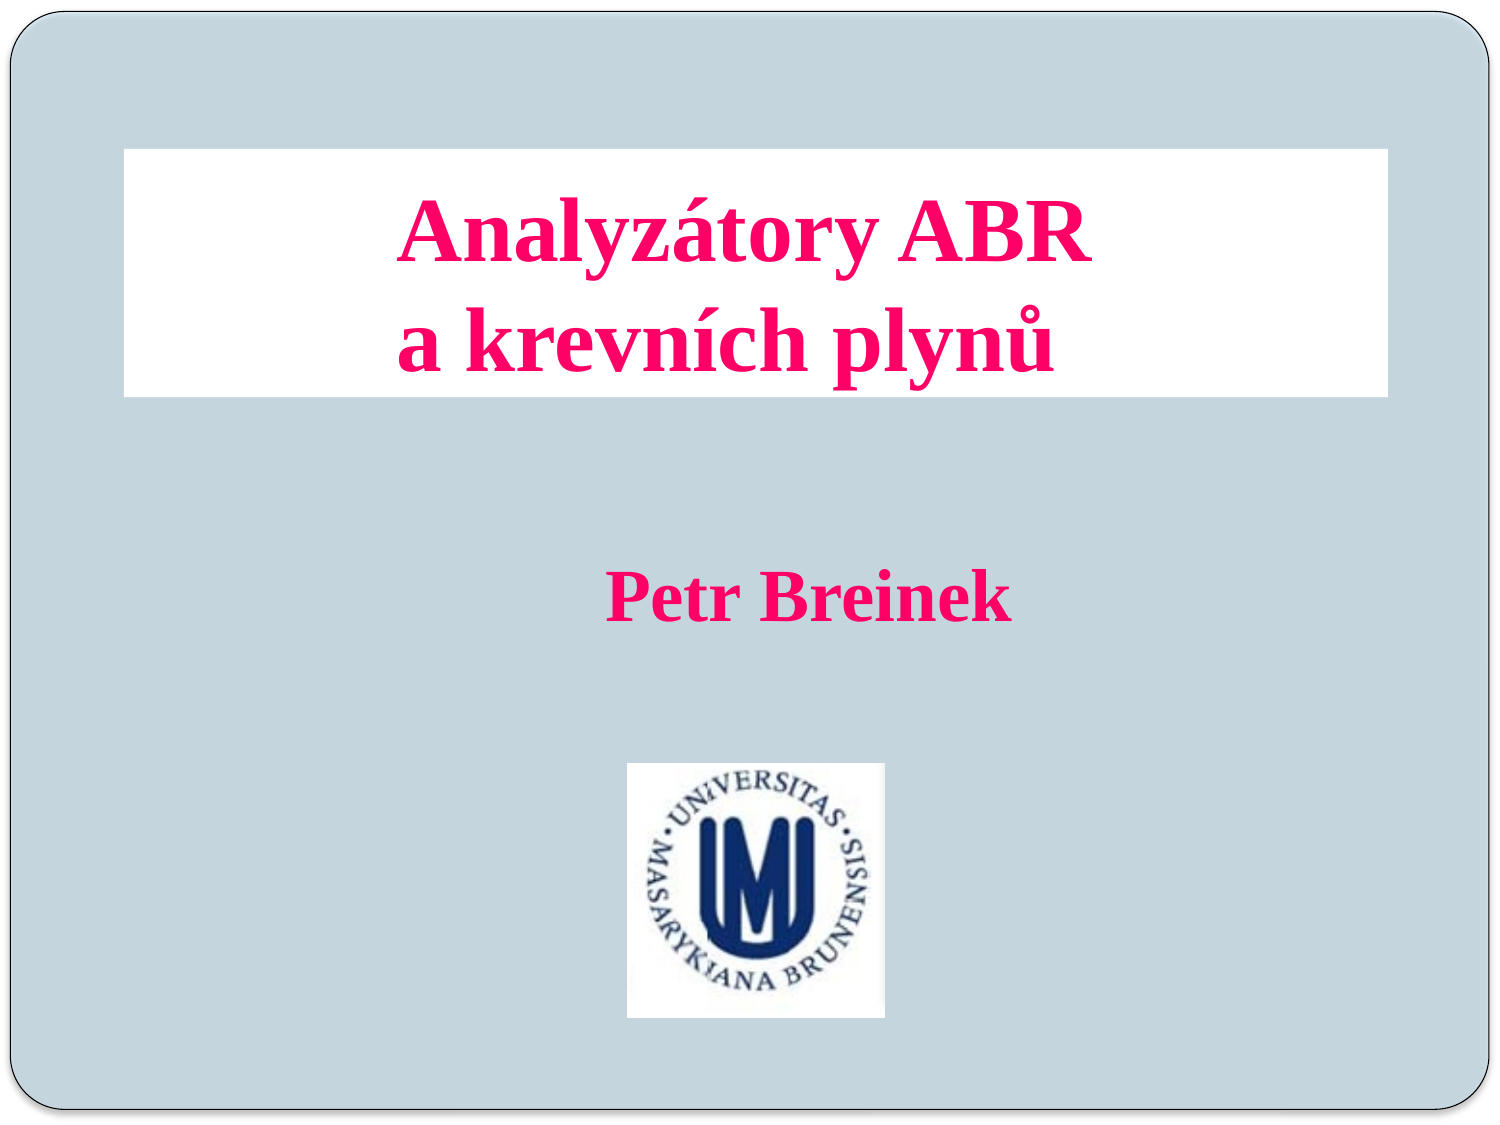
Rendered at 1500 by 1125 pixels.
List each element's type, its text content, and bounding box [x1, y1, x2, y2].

subtitle Petr Breinek [312, 538, 1305, 692]
picture [627, 763, 885, 1019]
title Analyzátory ABR a krevních plynů [123, 148, 1389, 398]
